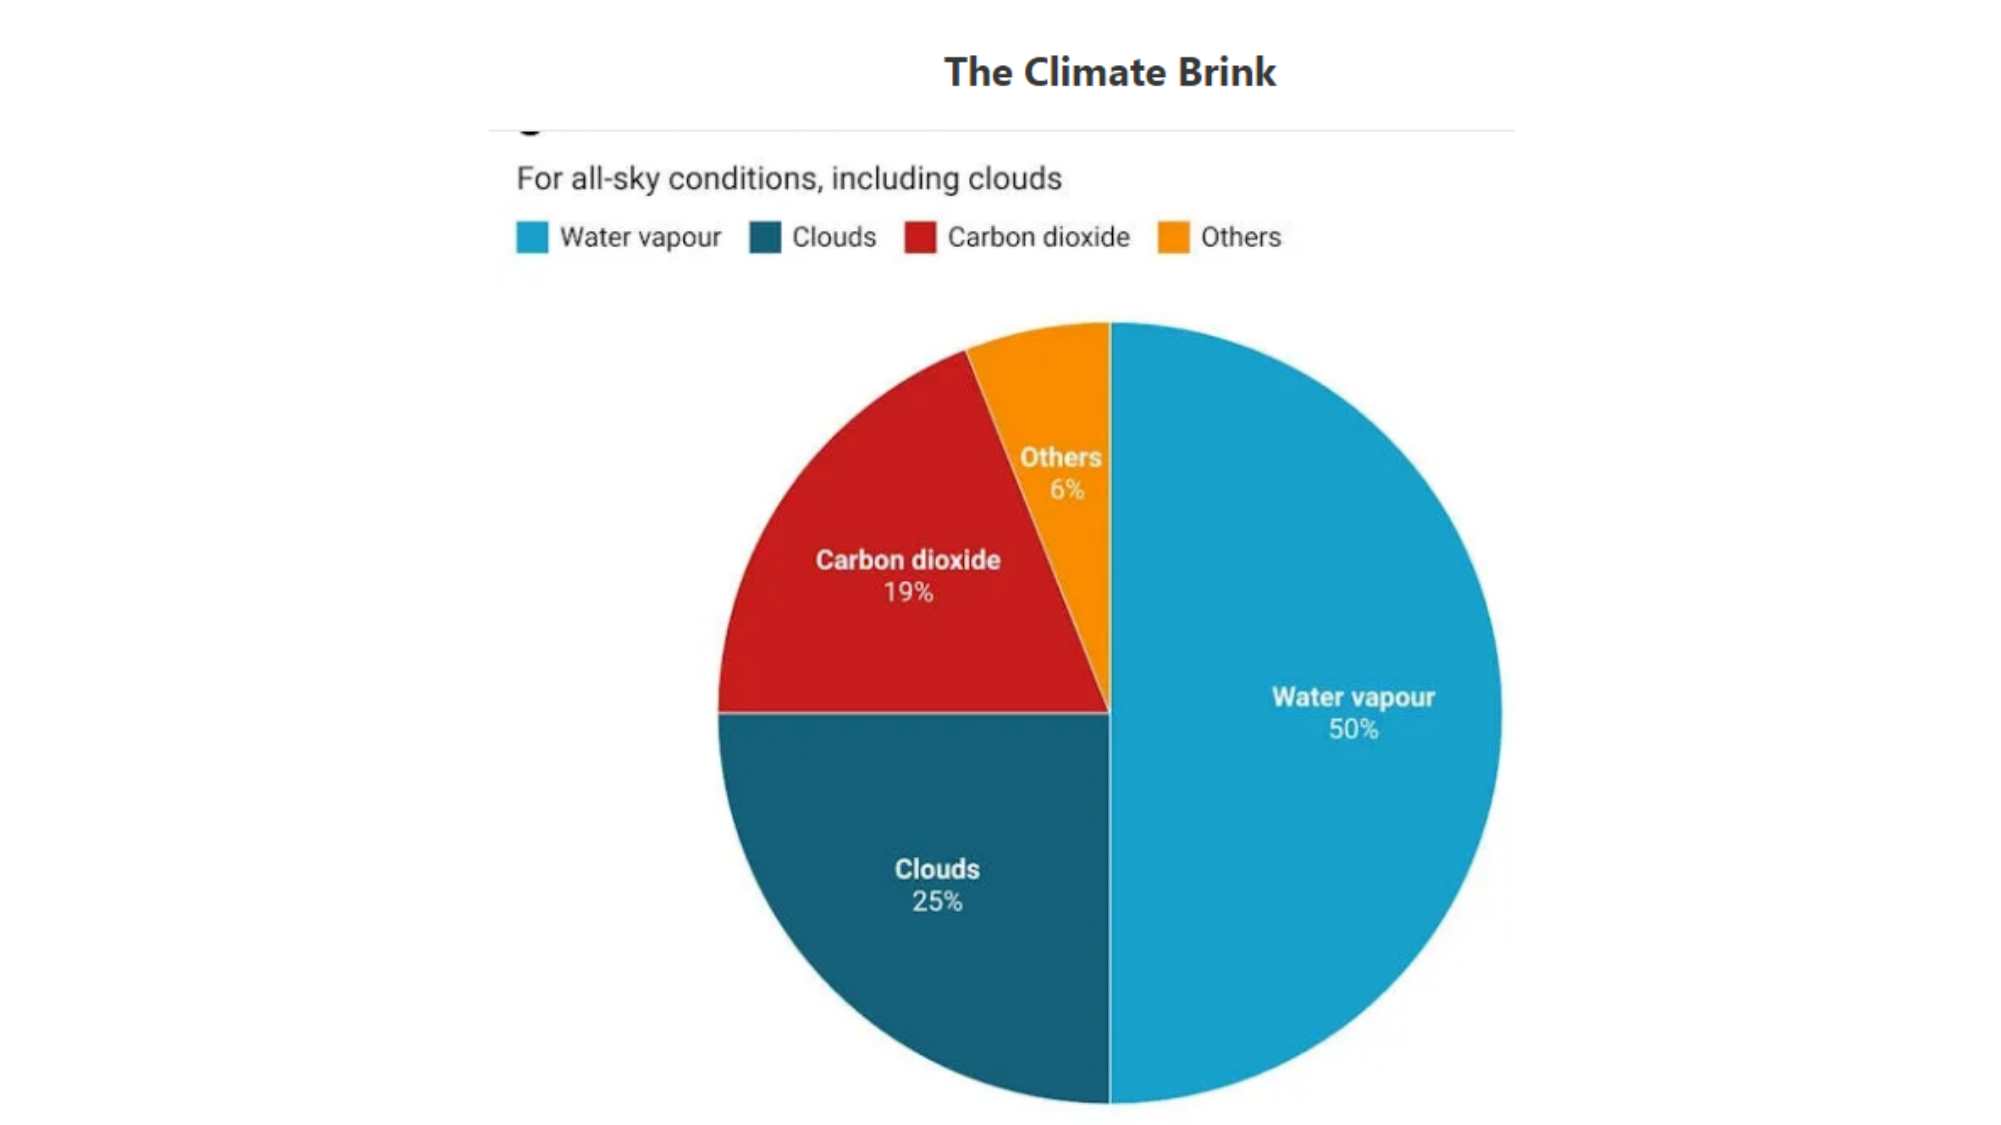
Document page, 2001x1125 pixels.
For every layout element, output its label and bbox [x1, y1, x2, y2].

picture [489, 5, 1515, 1125]
